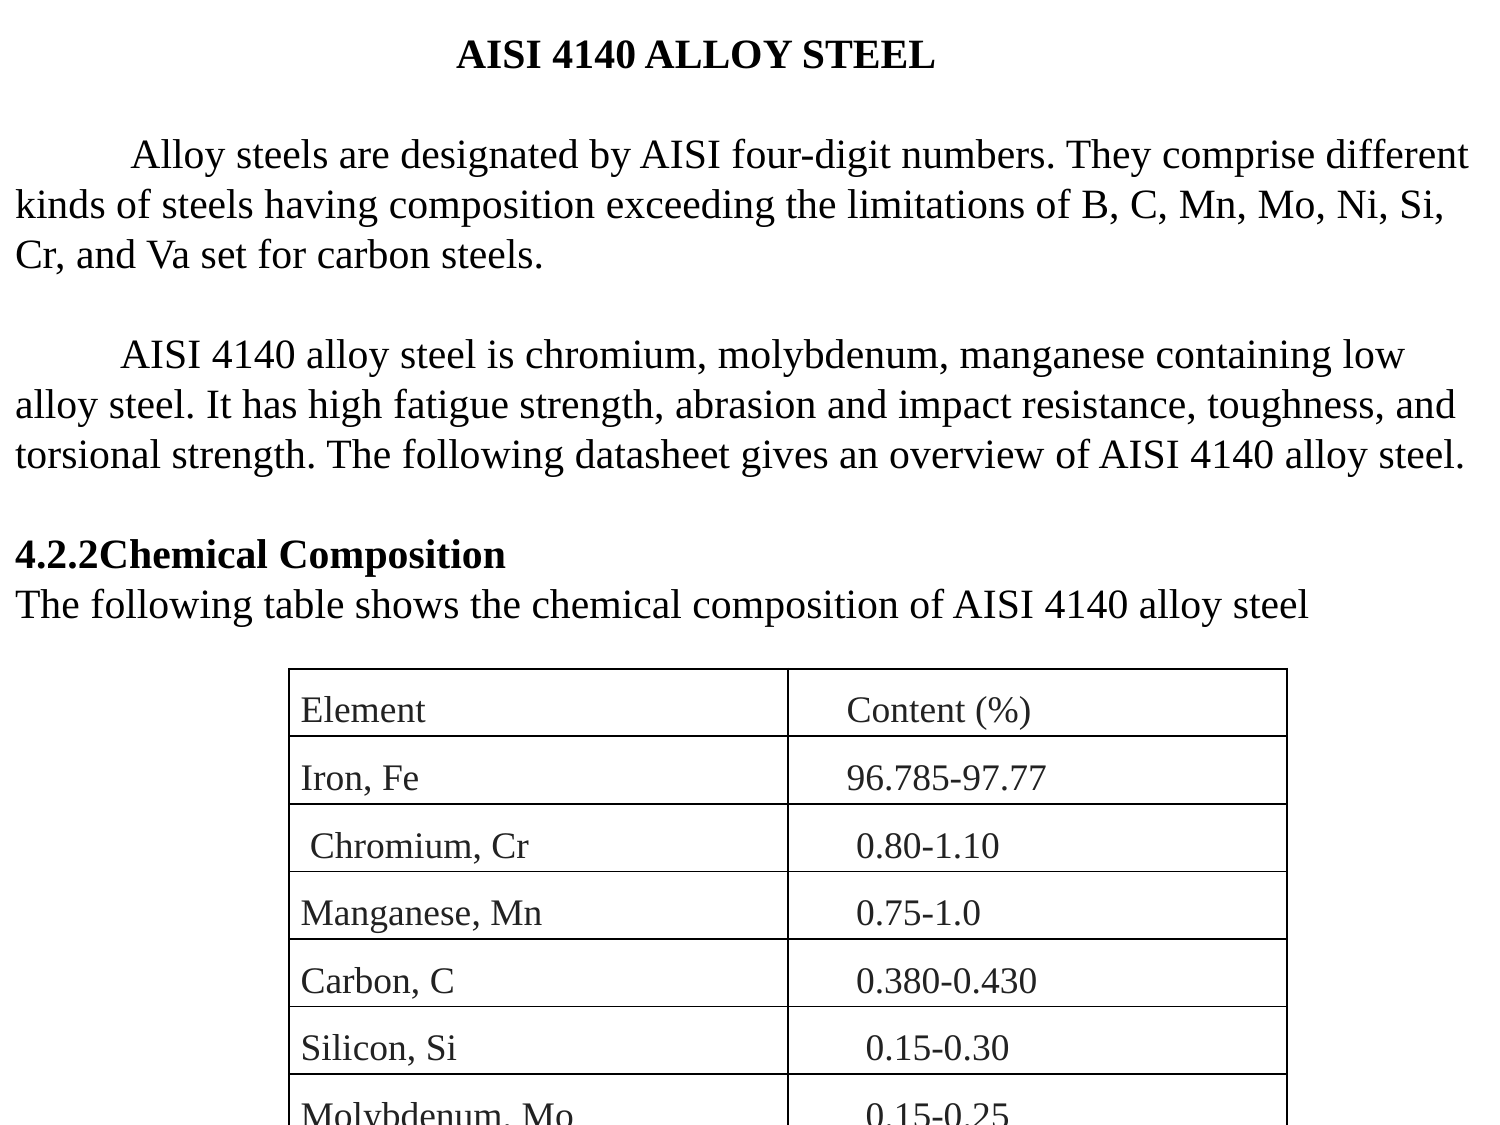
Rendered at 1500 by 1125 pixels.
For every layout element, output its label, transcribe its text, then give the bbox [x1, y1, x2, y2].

table_cell 0.75-1.0 [789, 872, 1286, 938]
table_cell Molybdenum, Mo [290, 1075, 787, 1125]
table_cell Iron, Fe [290, 737, 787, 803]
table_cell Silicon, Si [290, 1007, 787, 1073]
table_header Content (%) [789, 670, 1286, 735]
table_cell 0.15-0.30 [789, 1007, 1286, 1073]
table_cell Chromium, Cr [290, 805, 787, 871]
table_cell Manganese, Mn [290, 872, 787, 938]
text_box AISI 4140 ALLOY STEEL Alloy steels are designated by AISI four-digit numbers. They comprise different kinds of steels having composition exceeding the limitations of B, C, Mn, Mo, Ni, Si, Cr, and Va set for carbon steels. AISI 4140 alloy steel is chromium, molybdenum, manganese containing low alloy steel. It has high fatigue strength, abrasion and impact resistance, toughness, and torsional strength. The following datasheet gives an overview of AISI 4140 alloy steel. 4.2.2Chemical Composition The following table shows the chemical composition of AISI 4140 alloy steel [0, 0, 1500, 1125]
table_cell 0.15-0.25 [789, 1075, 1286, 1125]
table_header Element [290, 670, 787, 735]
table_cell 96.785-97.77 [789, 737, 1286, 803]
table_cell Carbon, C [290, 940, 787, 1006]
table_cell 0.380-0.430 [789, 940, 1286, 1006]
table_cell 0.80-1.10 [789, 805, 1286, 871]
